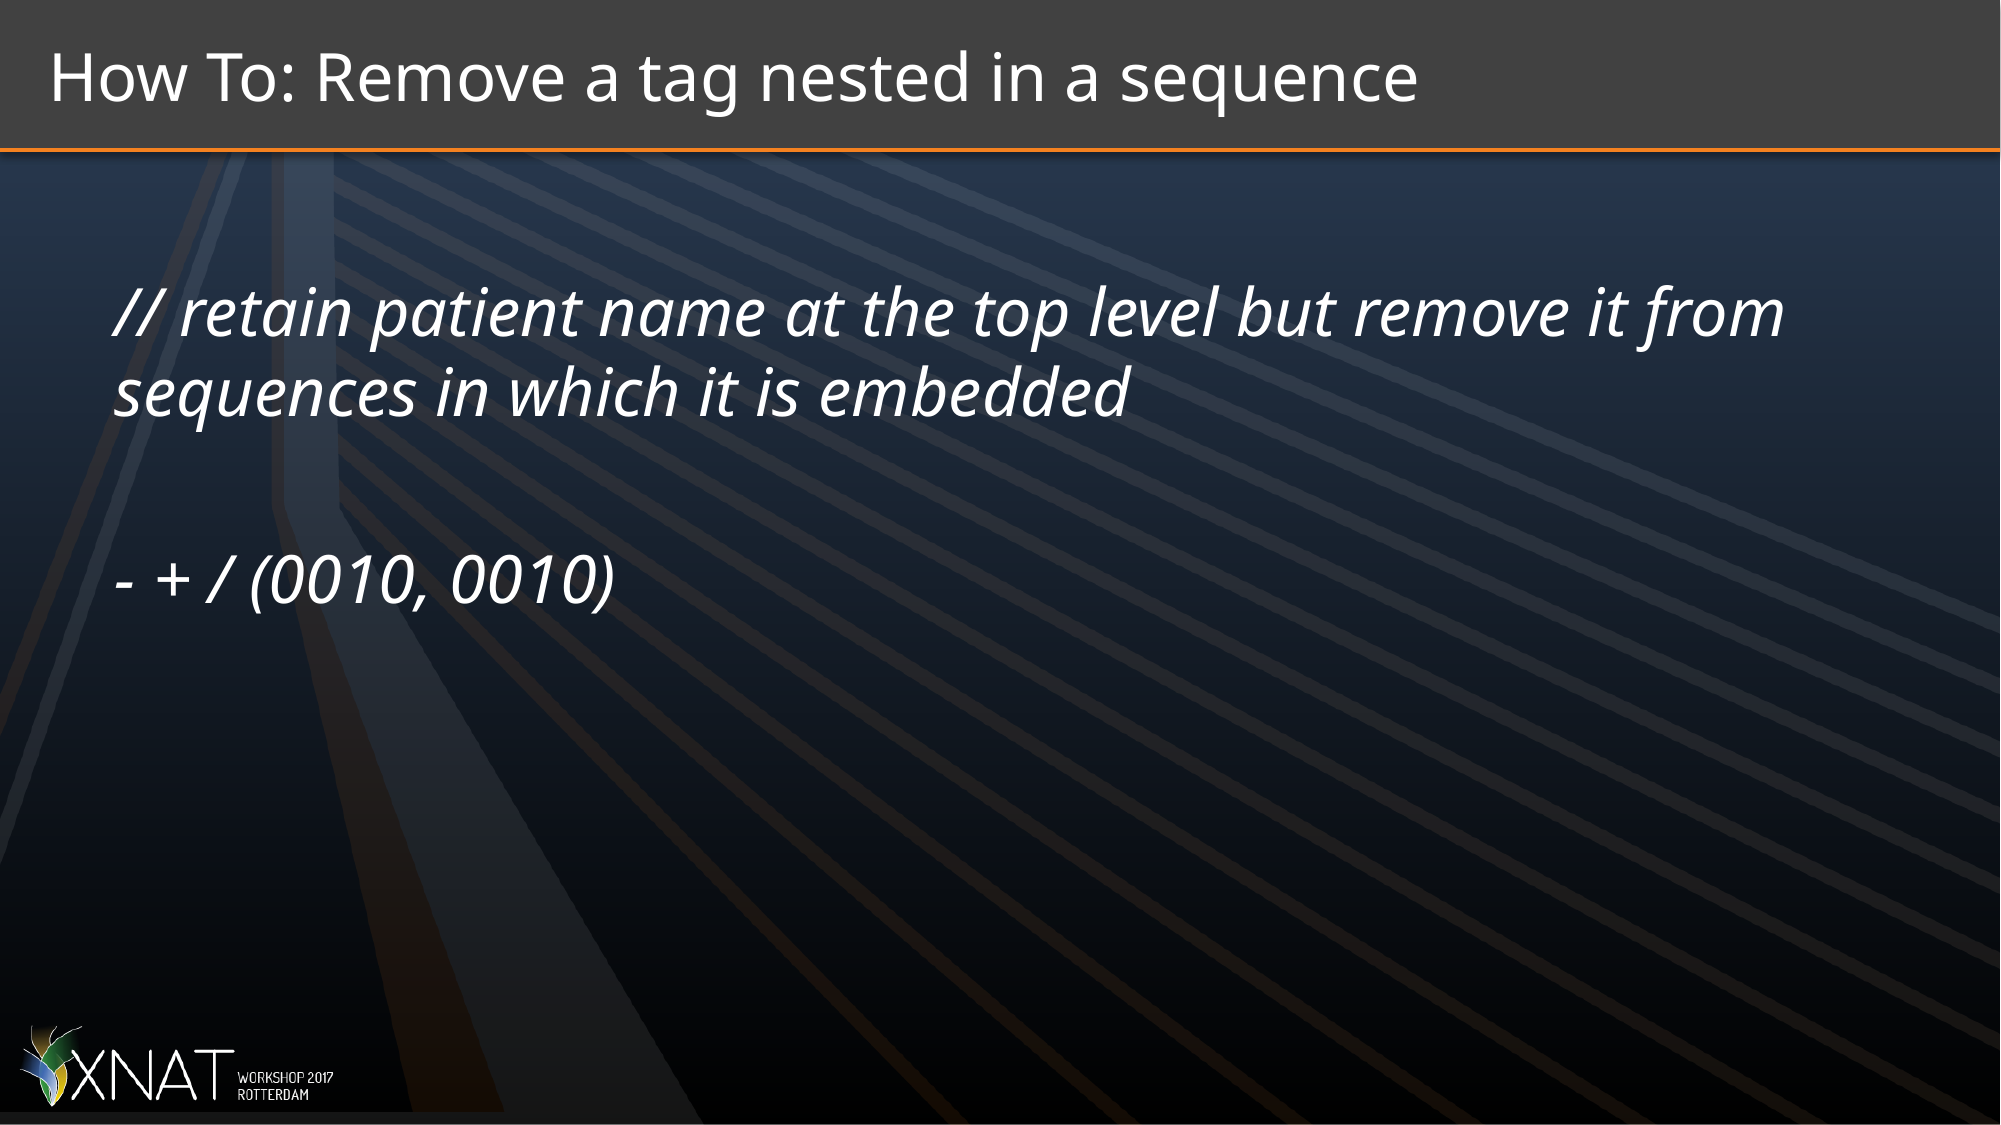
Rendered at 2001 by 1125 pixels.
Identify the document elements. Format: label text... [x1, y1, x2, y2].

list // retain patient name at the top level but remove it from sequences in which it is embedded - + / (0010, 0010) [99, 262, 1900, 1005]
picture [0, 152, 2000, 1125]
title How To: Remove a tag nested in a sequence [33, 22, 1834, 128]
